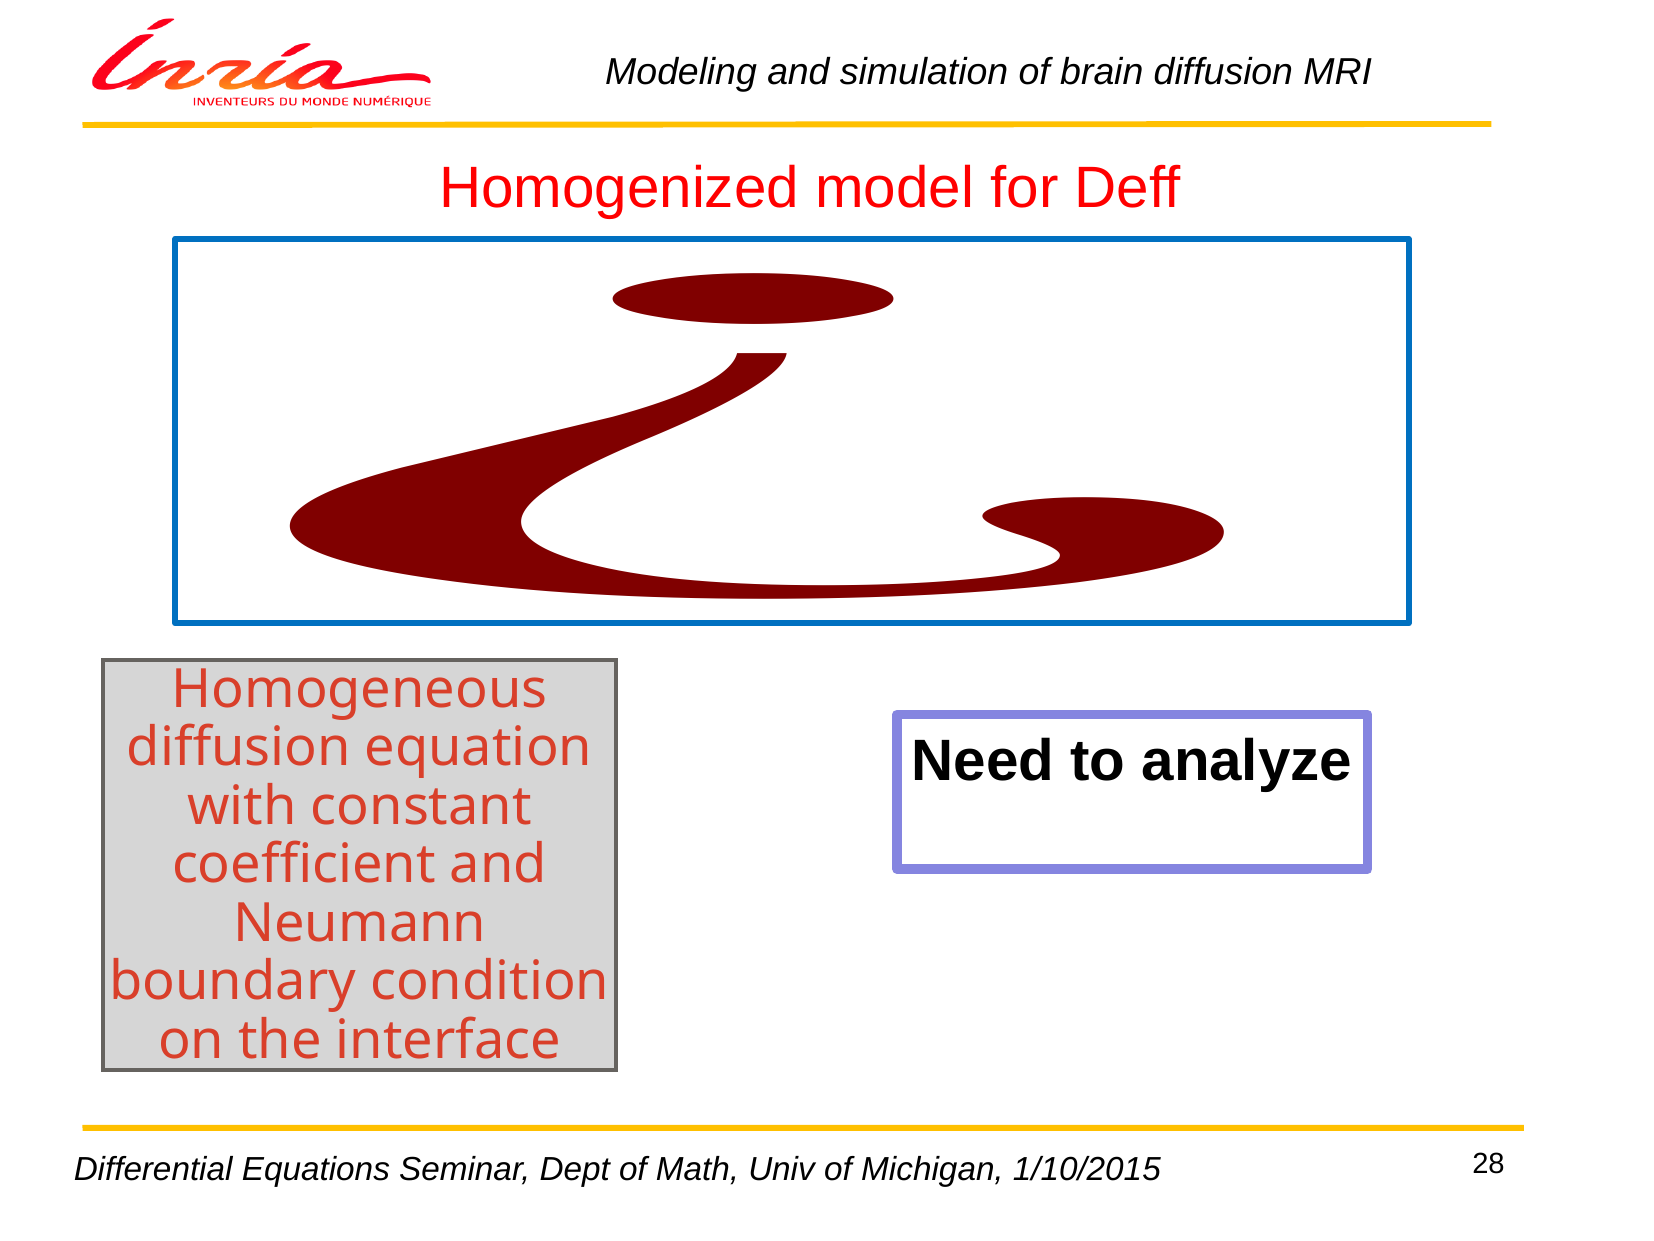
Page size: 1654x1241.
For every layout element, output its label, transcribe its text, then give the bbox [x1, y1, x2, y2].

picture [73, 5, 449, 119]
text_box Homogeneous diffusion equation with constant coefficient and Neumann boundary condition on the interface [103, 660, 617, 1070]
title Homogenized model for Deff [26, 148, 1453, 290]
